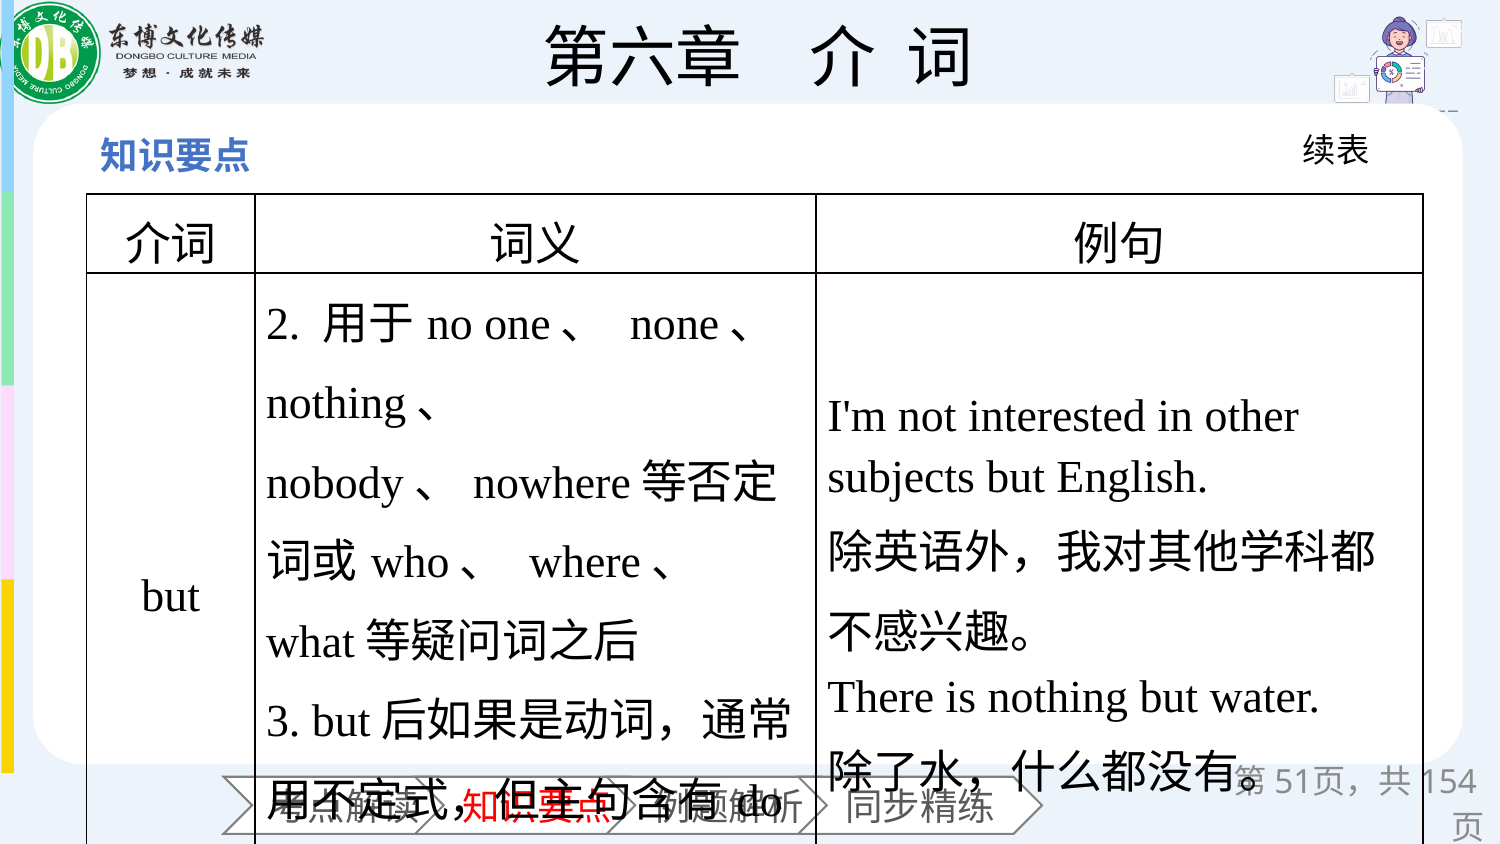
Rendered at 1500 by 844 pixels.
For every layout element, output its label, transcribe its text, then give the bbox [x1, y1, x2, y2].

text_box 续表 [1287, 122, 1404, 162]
table_cell but [87, 274, 254, 844]
table_header 介词 [87, 195, 254, 272]
picture [14, 1, 265, 104]
table_cell I'm not interested in other subjects but English. 除英语外，我对其他学科都不感兴趣。 There is nothing but water. 除了水，什么都没有。 [817, 274, 1422, 844]
table_cell 2. 用于no one、 none、 nothing、 nobody、nowhere等否定词或who、 where、 what等疑问词之后 3. but后如果是动词，通常用不定式，但主句含有do时，后面的不定式用原形 [256, 274, 815, 844]
table_header 例句 [817, 195, 1422, 272]
picture [1312, 0, 1487, 131]
table_header 词义 [256, 195, 815, 272]
slide_number 第页，共154页 [1424, 780, 1500, 826]
